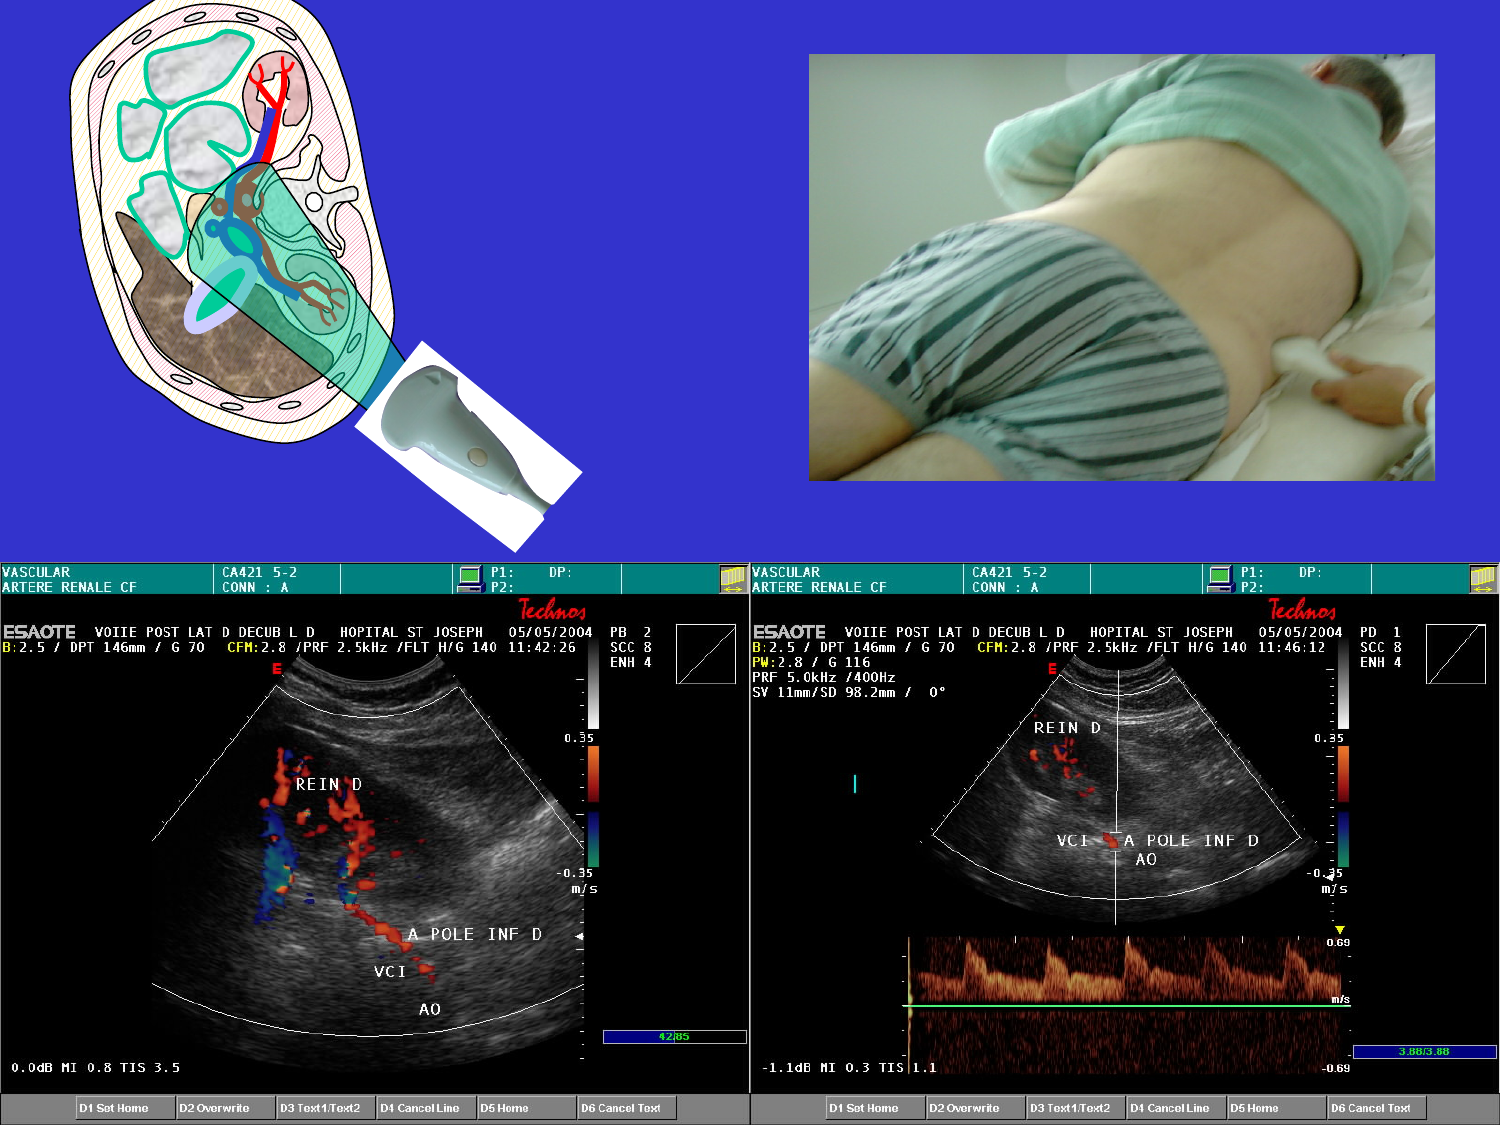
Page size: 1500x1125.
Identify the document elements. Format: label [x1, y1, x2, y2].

text_box [64, 0, 574, 504]
list [808, 54, 1436, 481]
picture [530, 504, 552, 516]
picture [0, 562, 1500, 1125]
